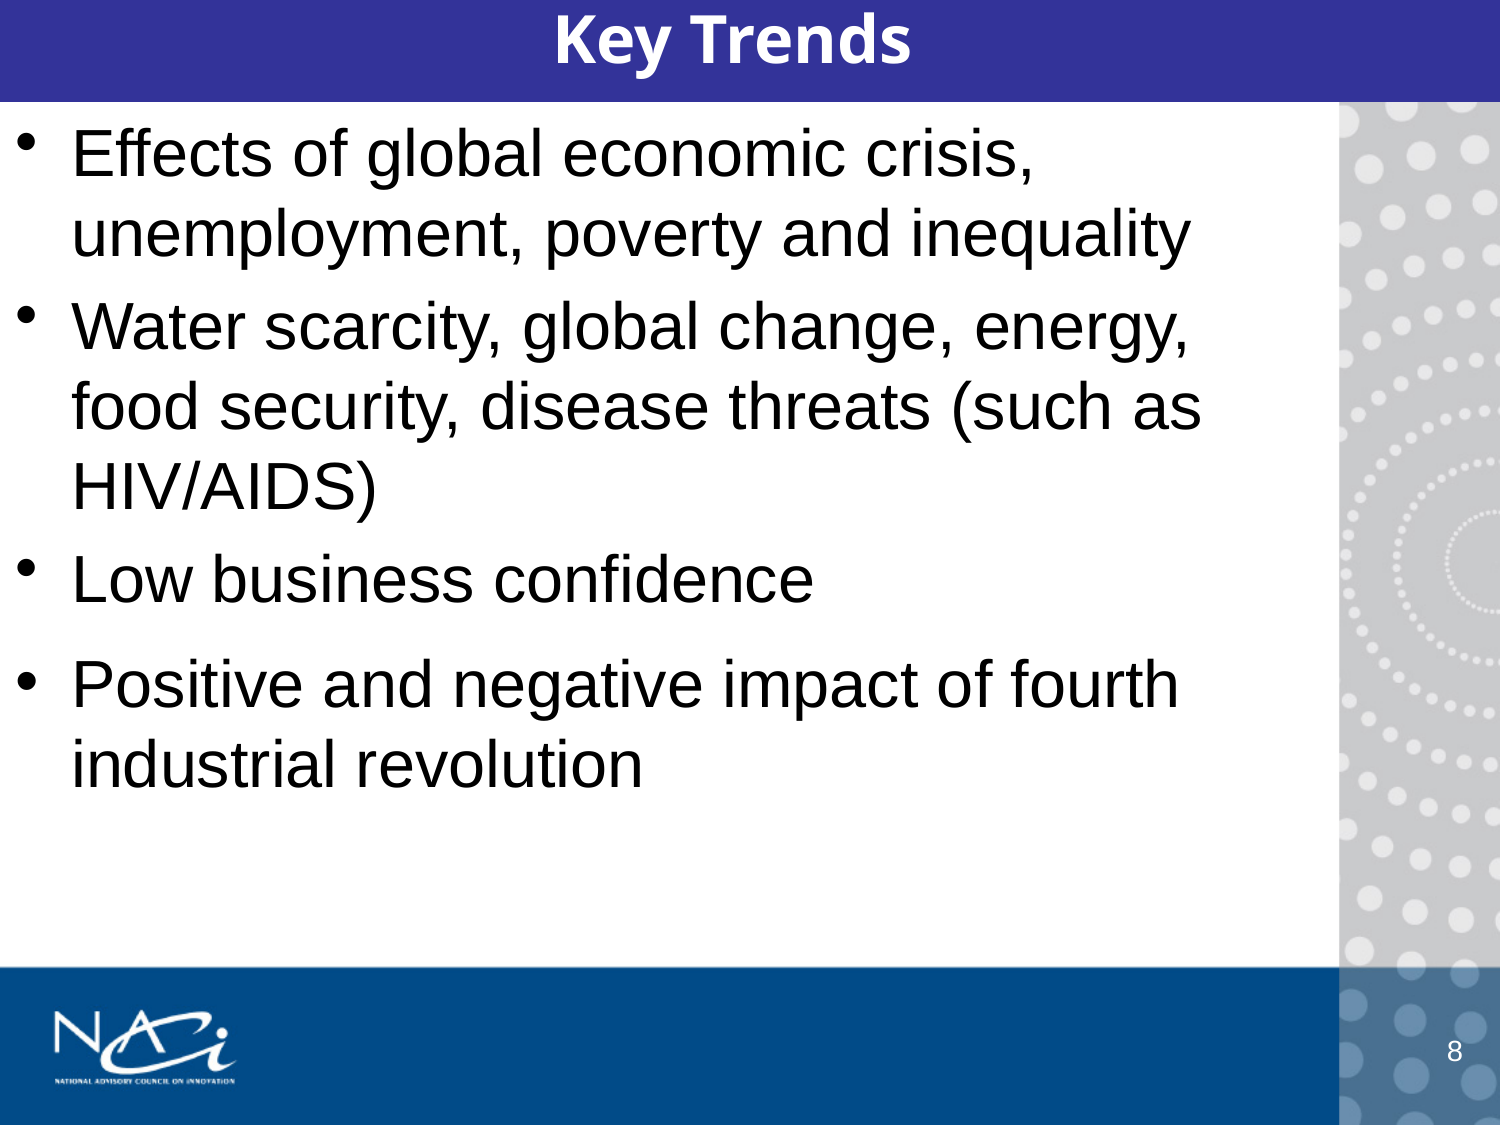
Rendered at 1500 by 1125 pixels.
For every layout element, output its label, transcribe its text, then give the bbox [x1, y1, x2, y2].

slide_number 8 [1340, 1024, 1479, 1103]
title Key Trends [0, 0, 1500, 103]
picture [0, 103, 1500, 1125]
list Effects of global economic crisis, unemployment, poverty and inequality Water scarcity, global change, energy, food security, disease threats (such as HIV/AIDS) Low business confidence Positive and negative impact of fourth industrial revolution [0, 103, 1341, 965]
